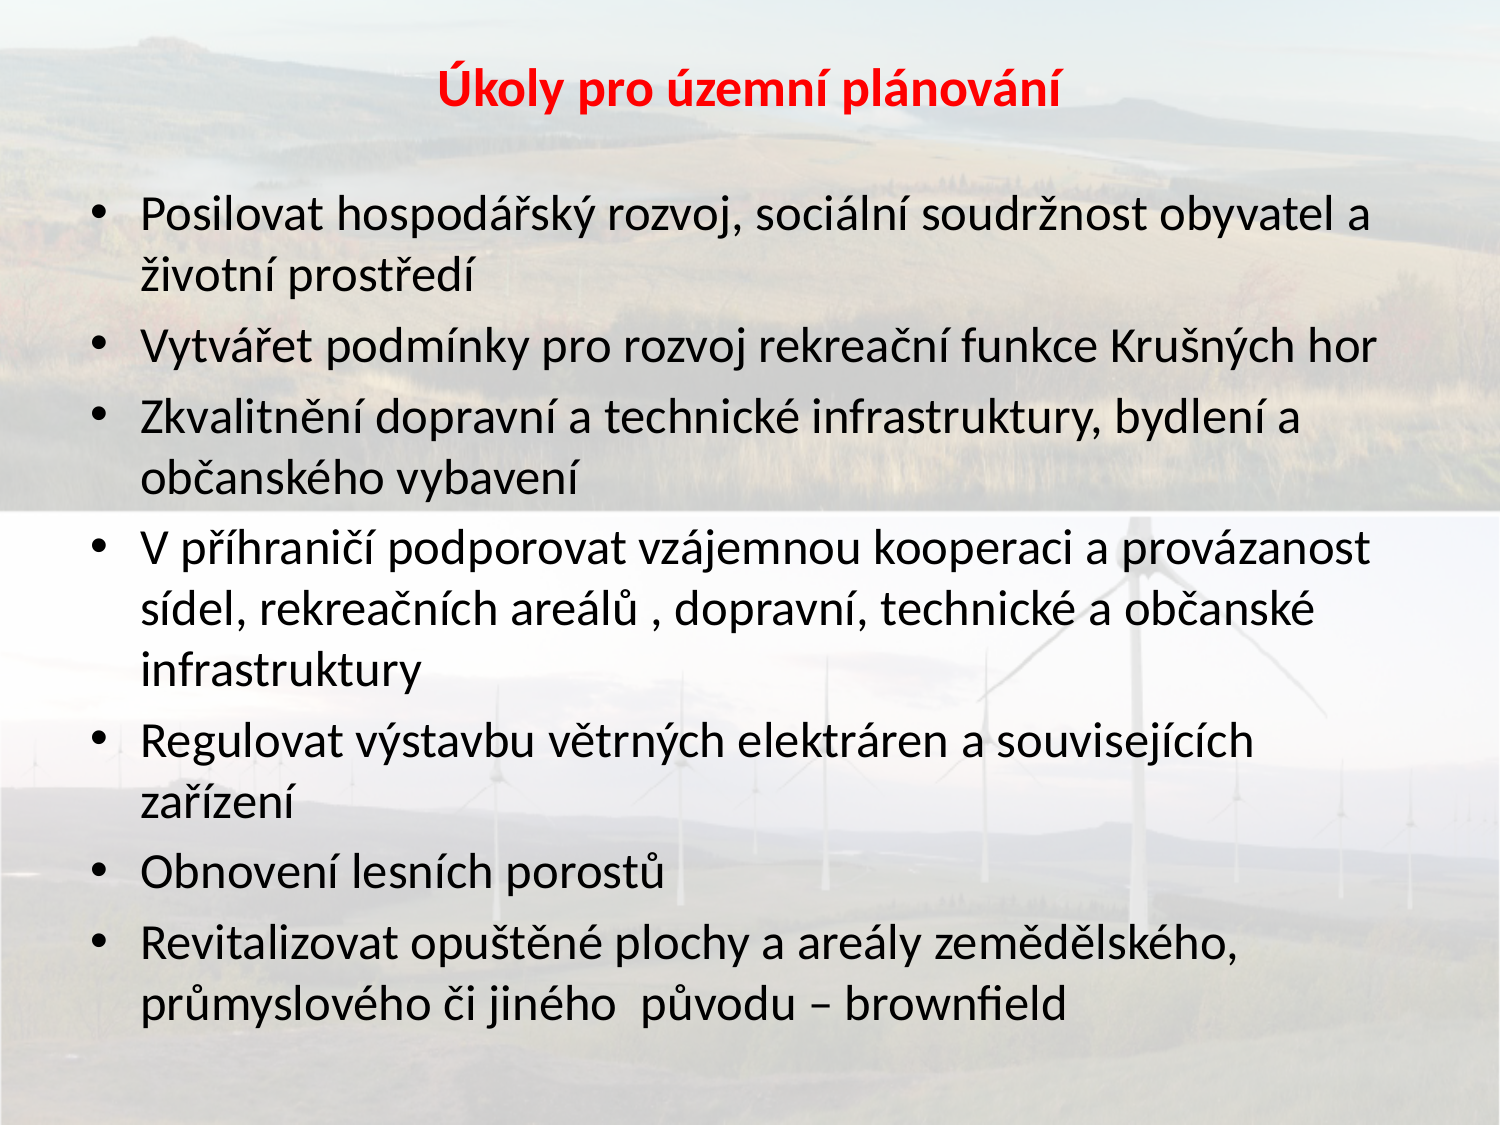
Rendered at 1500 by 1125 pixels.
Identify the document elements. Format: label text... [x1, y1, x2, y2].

title Úkoly pro územní plánování [75, 45, 1425, 126]
list Posilovat hospodářský rozvoj, sociální soudržnost obyvatel a životní prostředí Vytvářet podmínky pro rozvoj rekreační funkce Krušných hor Zkvalitnění dopravní a technické infrastruktury, bydlení a občanského vybavení V příhraničí podporovat vzájemnou kooperaci a provázanost sídel, rekreačních areálů , dopravní, technické a občanské infrastruktury Regulovat výstavbu větrných elektráren a souvisejících zařízení Obnovení lesních porostů Revitalizovat opuštěné plochy a areály zemědělského, průmyslového či jiného původu – brownfield [75, 172, 1425, 1047]
